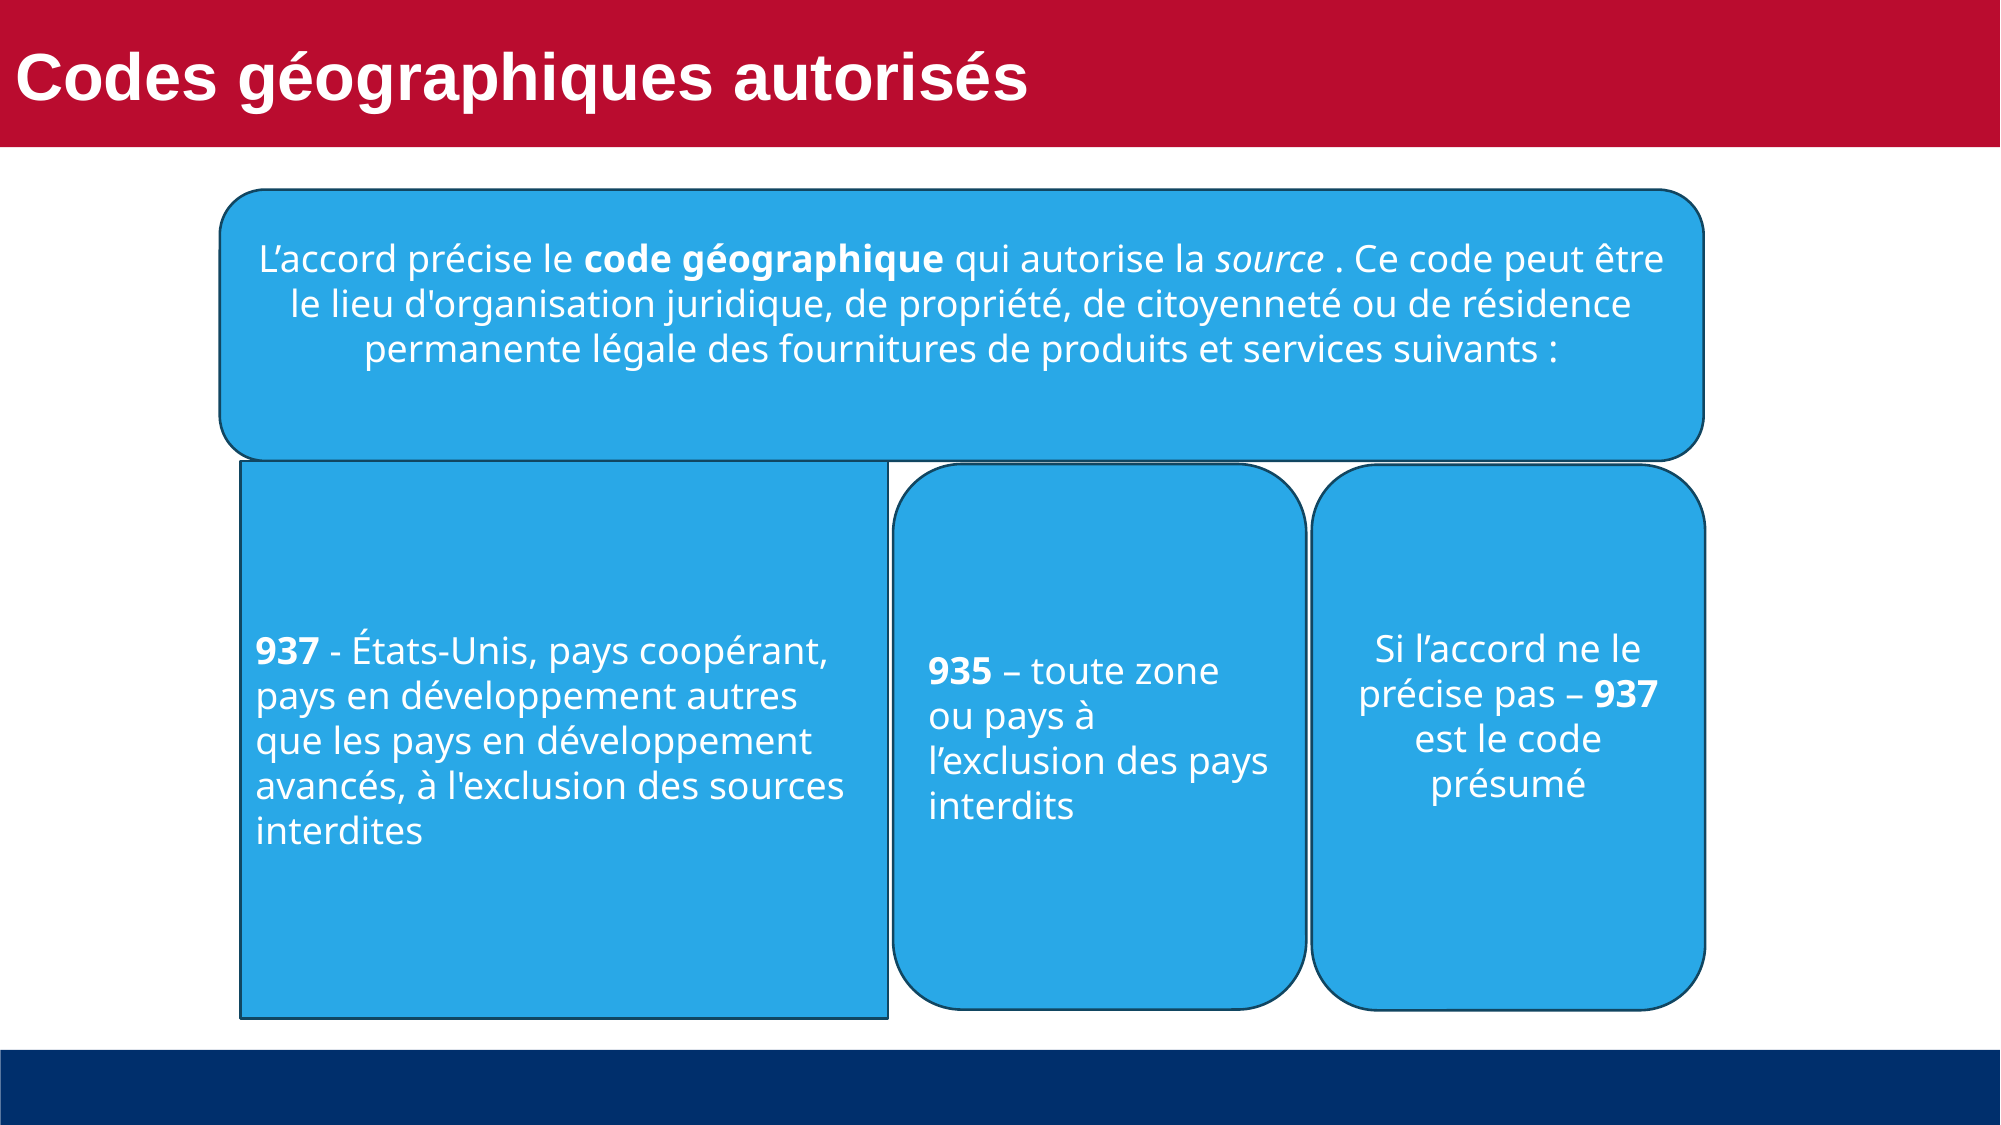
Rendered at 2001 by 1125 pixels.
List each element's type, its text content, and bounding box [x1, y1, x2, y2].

text_box 935 – toute zone ou pays à l’exclusion des pays interdits [893, 463, 1307, 1010]
text_box Si l’accord ne le précise pas – 937 est le code présumé [1311, 464, 1706, 1011]
text_box L’accord précise le code géographique qui autorise la source . Ce code peut être le lieu d'organisation juridique, de propriété, de citoyenneté ou de résidence permanente légale des fournitures de produits et services suivants : [219, 189, 1704, 461]
text_box 937 - États-Unis, pays coopérant, pays en développement autres que les pays en développement avancés, à l'exclusion des sources interdites [240, 460, 889, 1019]
text_box Codes géographiques autorisés [0, 0, 2000, 148]
